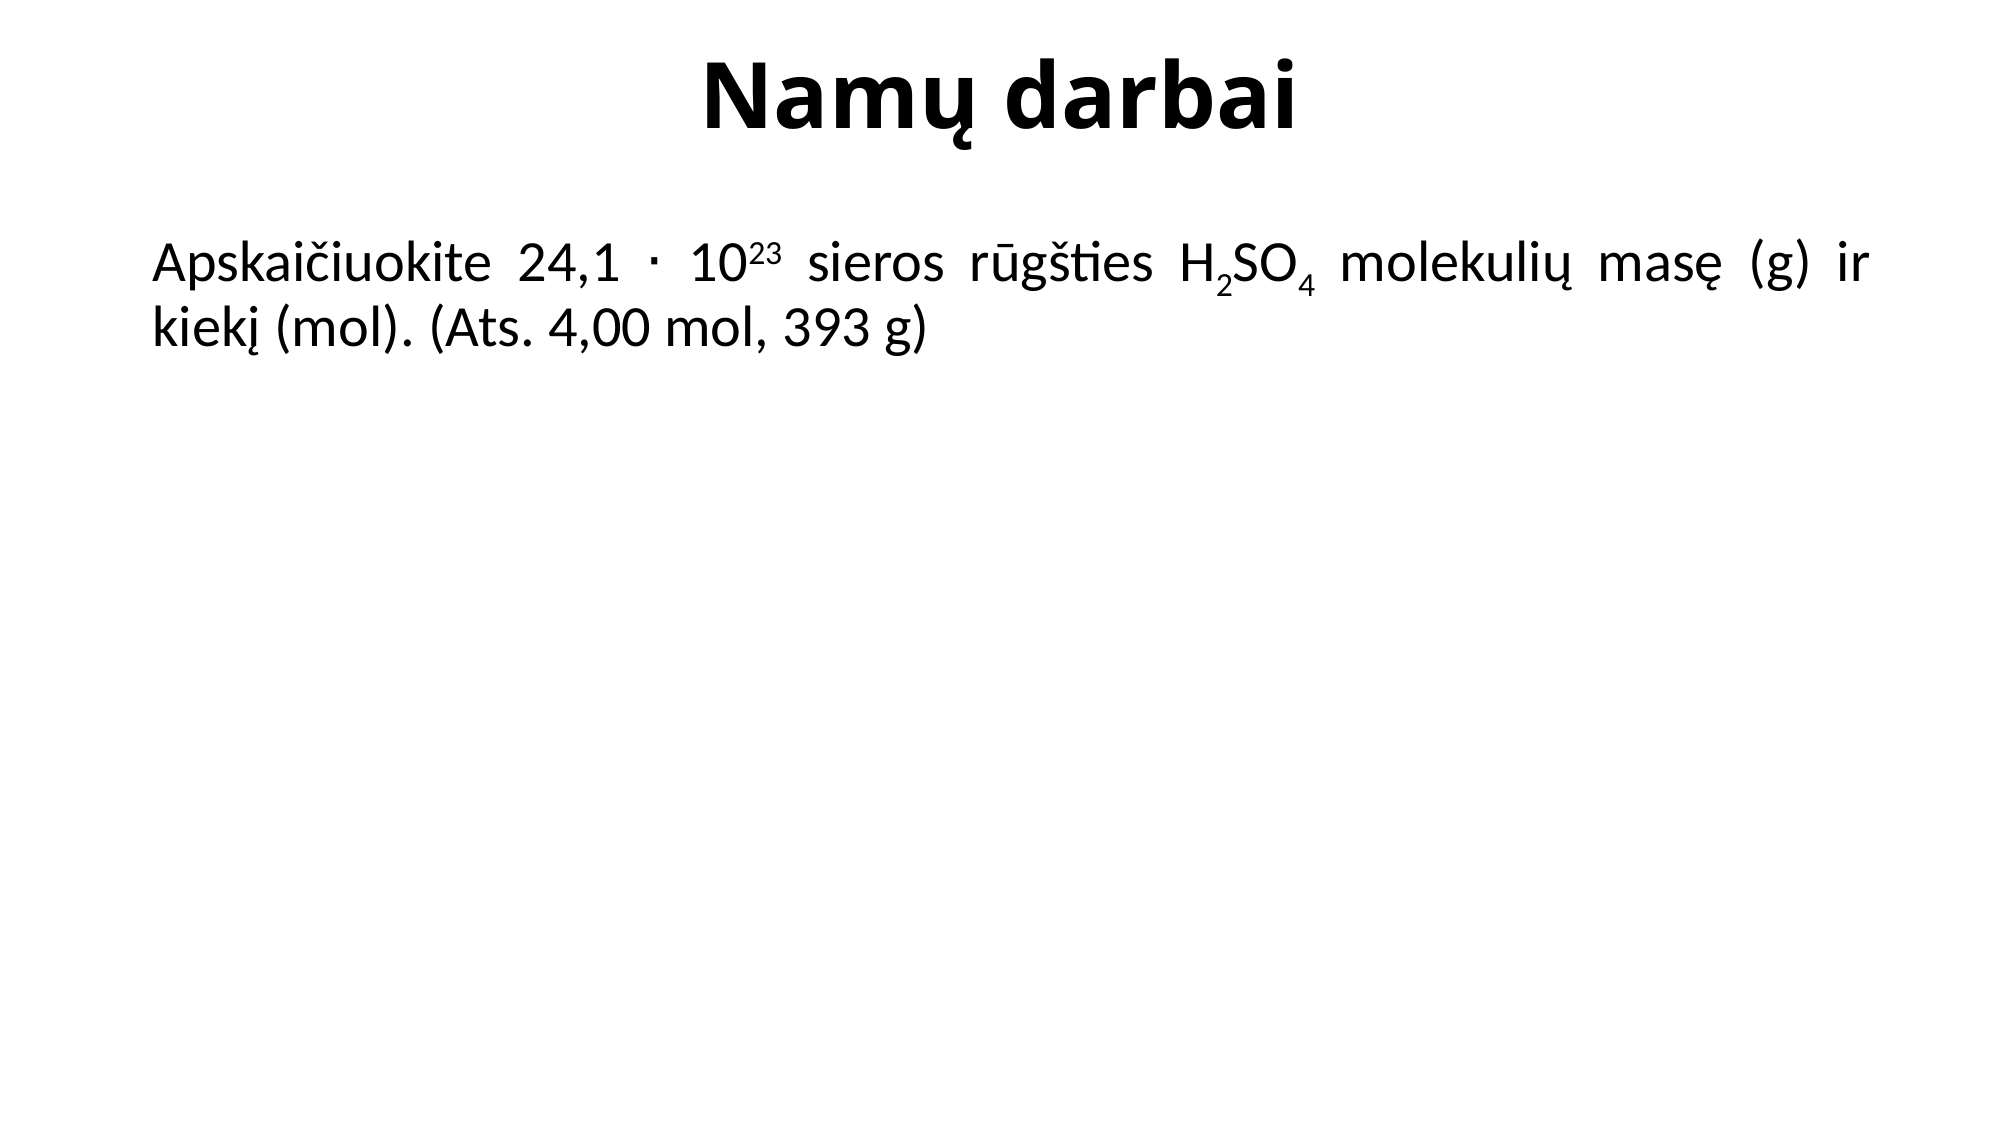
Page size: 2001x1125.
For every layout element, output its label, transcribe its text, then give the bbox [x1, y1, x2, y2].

list Apskaičiuokite 24,1 ⋅ 1023 sieros rūgšties H2SO4 molekulių masę (g) ir kiekį (mol). (Ats. 4,00 mol, 393 g) [137, 217, 1886, 1066]
title Namų darbai [137, 24, 1863, 173]
